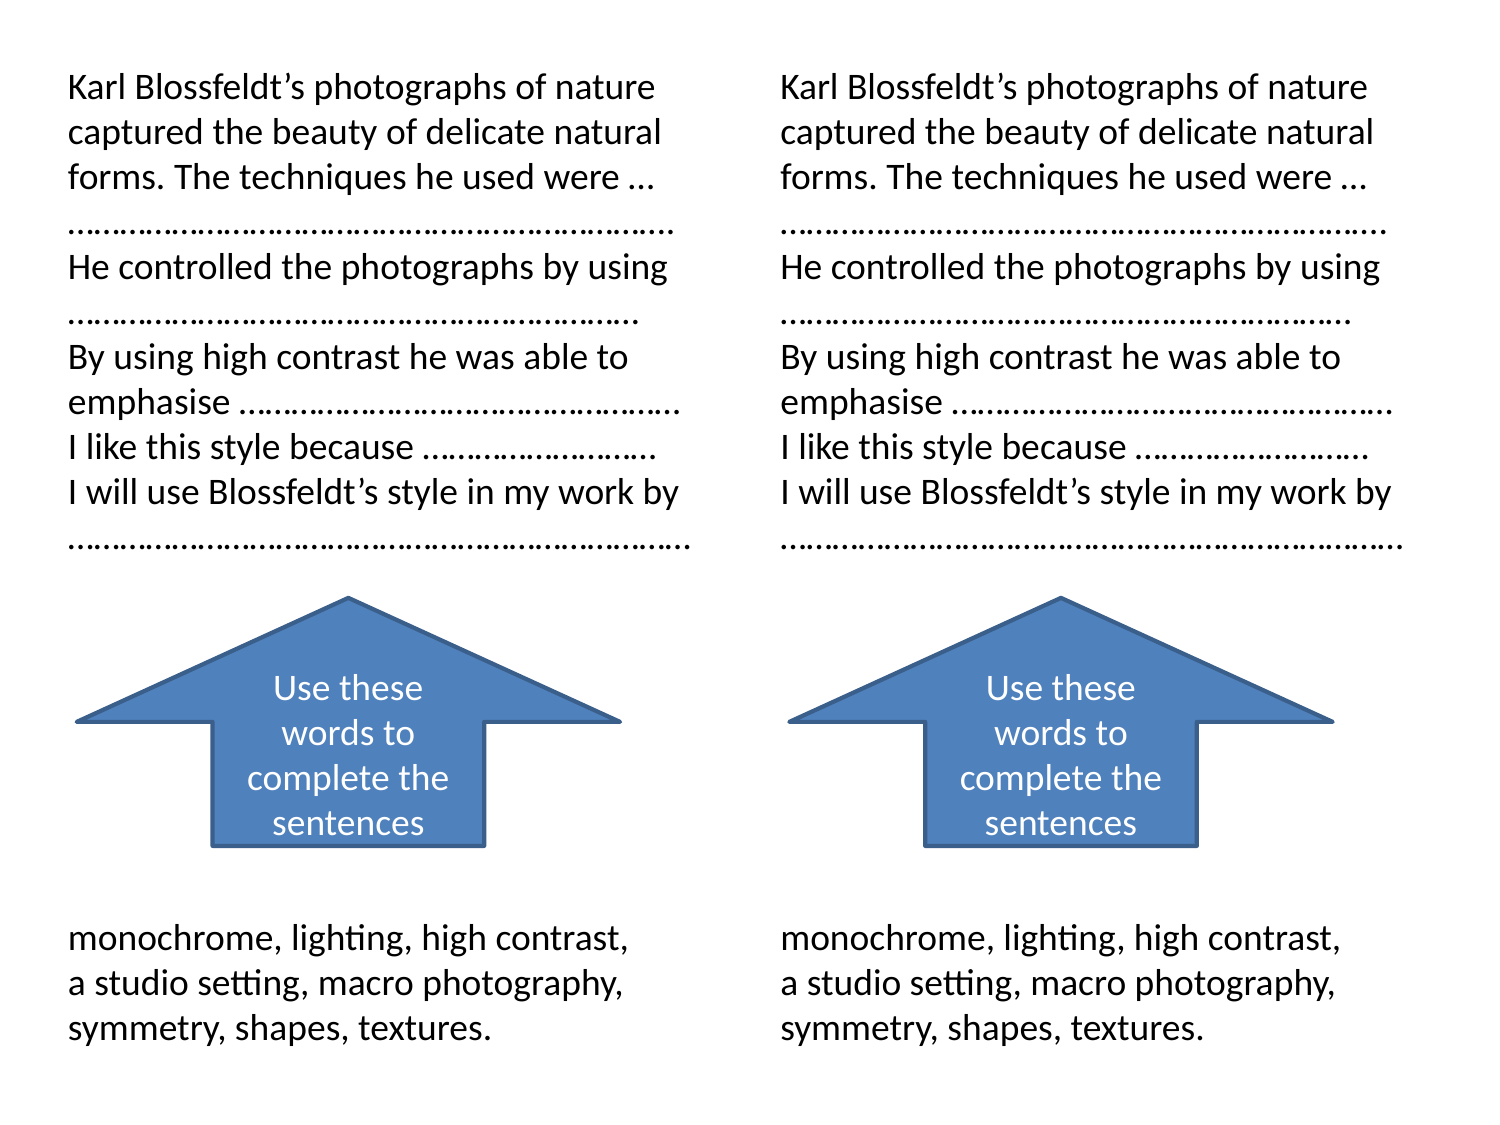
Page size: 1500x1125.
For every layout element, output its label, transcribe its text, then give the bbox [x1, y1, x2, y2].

text_box Karl Blossfeldt’s photographs of nature captured the beauty of delicate natural forms. The techniques he used were … ……………………………………………………………. He controlled the photographs by using ………………………………………………………… By using high contrast he was able to emphasise …………………………………………… I like this style because ……………………… I will use Blossfeldt’s style in my work by ……………………………………………………………… [765, 54, 1428, 565]
text_box monochrome, lighting, high contrast, a studio setting, macro photography, symmetry, shapes, textures. [765, 905, 1380, 1055]
text_box monochrome, lighting, high contrast, a studio setting, macro photography, symmetry, shapes, textures. [53, 905, 668, 1055]
text_box Use these words to complete the sentences [787, 595, 1335, 849]
text_box Use these words to complete the sentences [74, 595, 623, 849]
text_box Karl Blossfeldt’s photographs of nature captured the beauty of delicate natural forms. The techniques he used were … ……………………………………………………………. He controlled the photographs by using ………………………………………………………… By using high contrast he was able to emphasise …………………………………………… I like this style because ……………………… I will use Blossfeldt’s style in my work by ……………………………………………………………… [53, 54, 715, 565]
